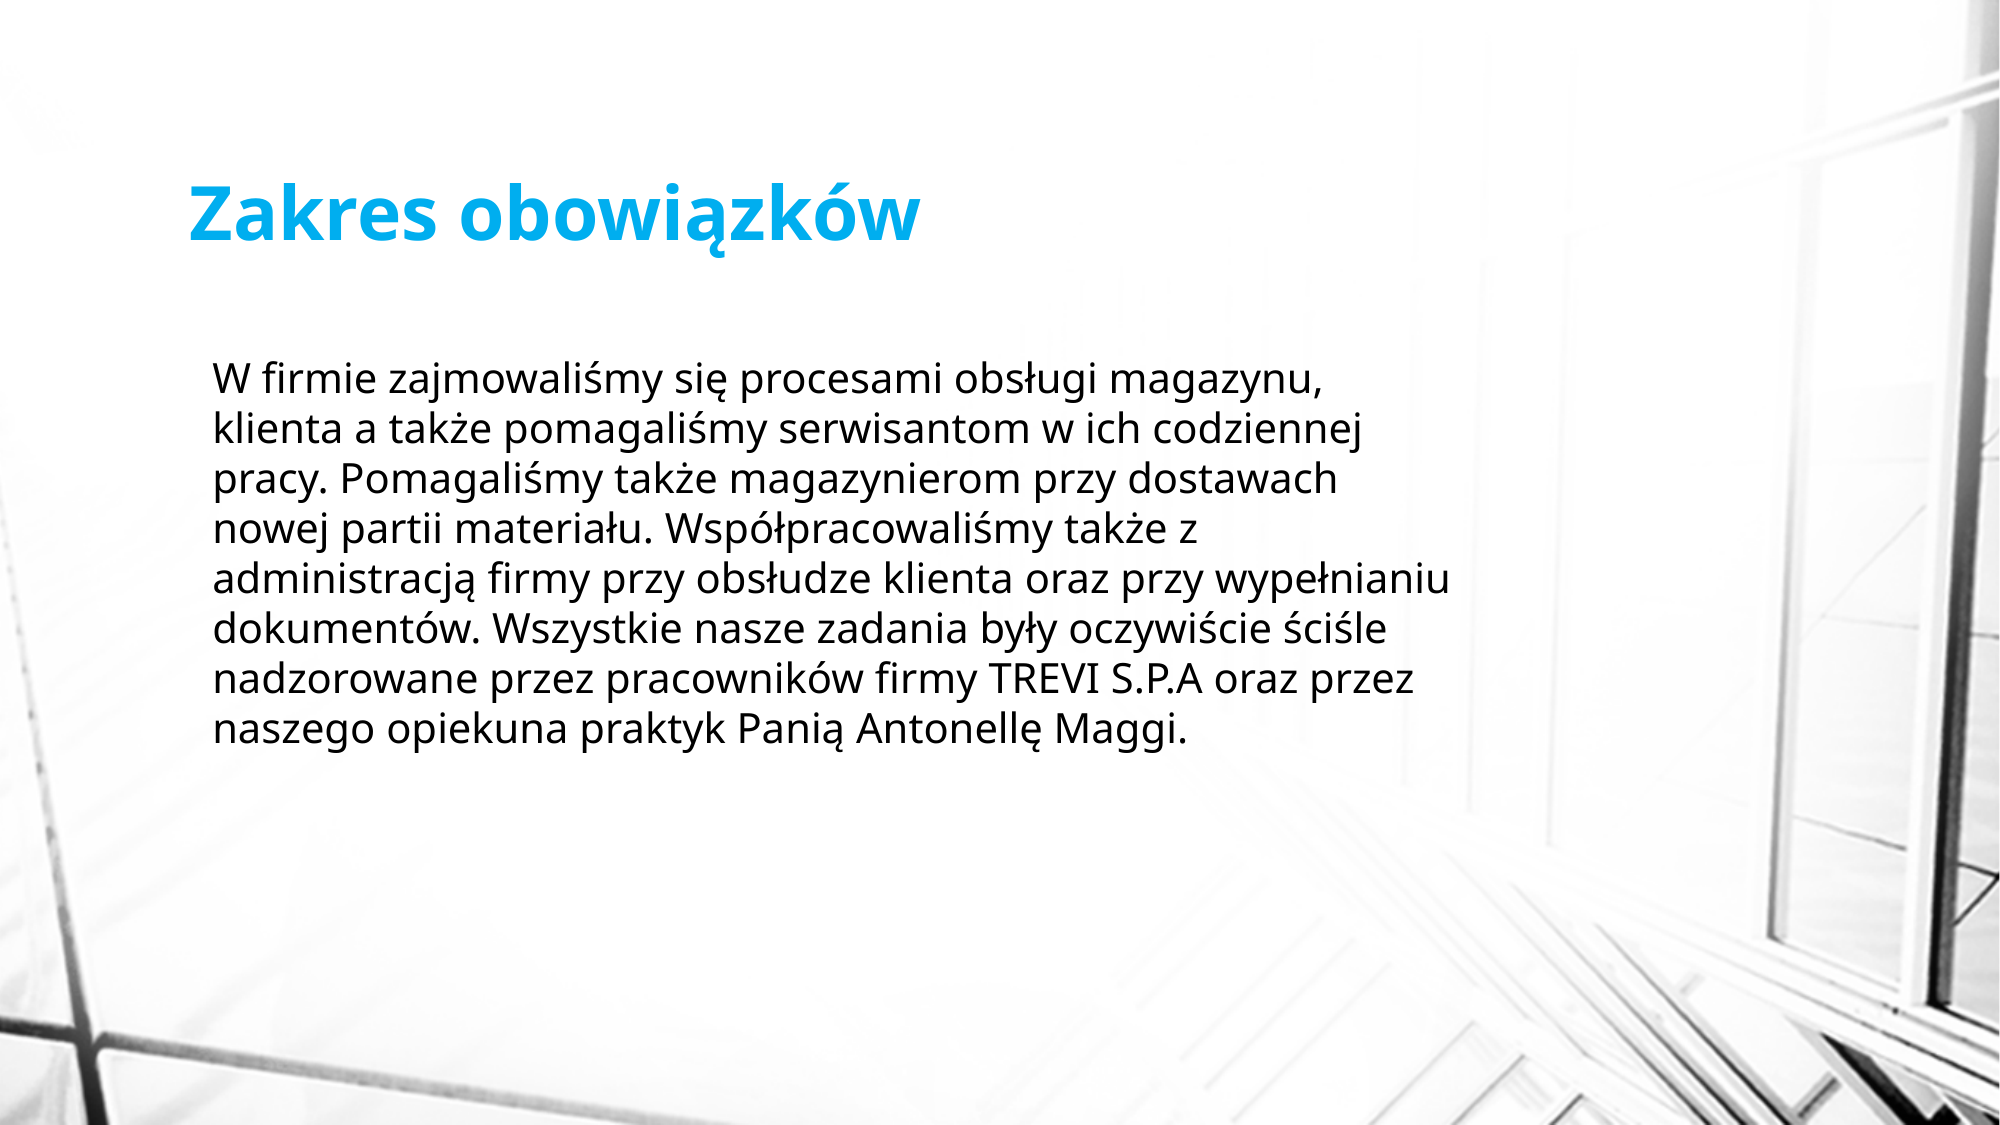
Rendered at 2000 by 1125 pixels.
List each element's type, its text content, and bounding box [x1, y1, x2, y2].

picture [0, 0, 2000, 1125]
text_box W firmie zajmowaliśmy się procesami obsługi magazynu, klienta a także pomagaliśmy serwisantom w ich codziennej pracy. Pomagaliśmy także magazynierom przy dostawach nowej partii materiału. Współpracowaliśmy także z administracją firmy przy obsłudze klienta oraz przy wypełnianiu dokumentów. Wszystkie nasze zadania były oczywiście ściśle nadzorowane przez pracowników firmy TREVI S.P.A oraz przez naszego opiekuna praktyk Panią Antonellę Maggi. [197, 344, 1468, 760]
title Zakres obowiązków [174, 87, 1600, 263]
